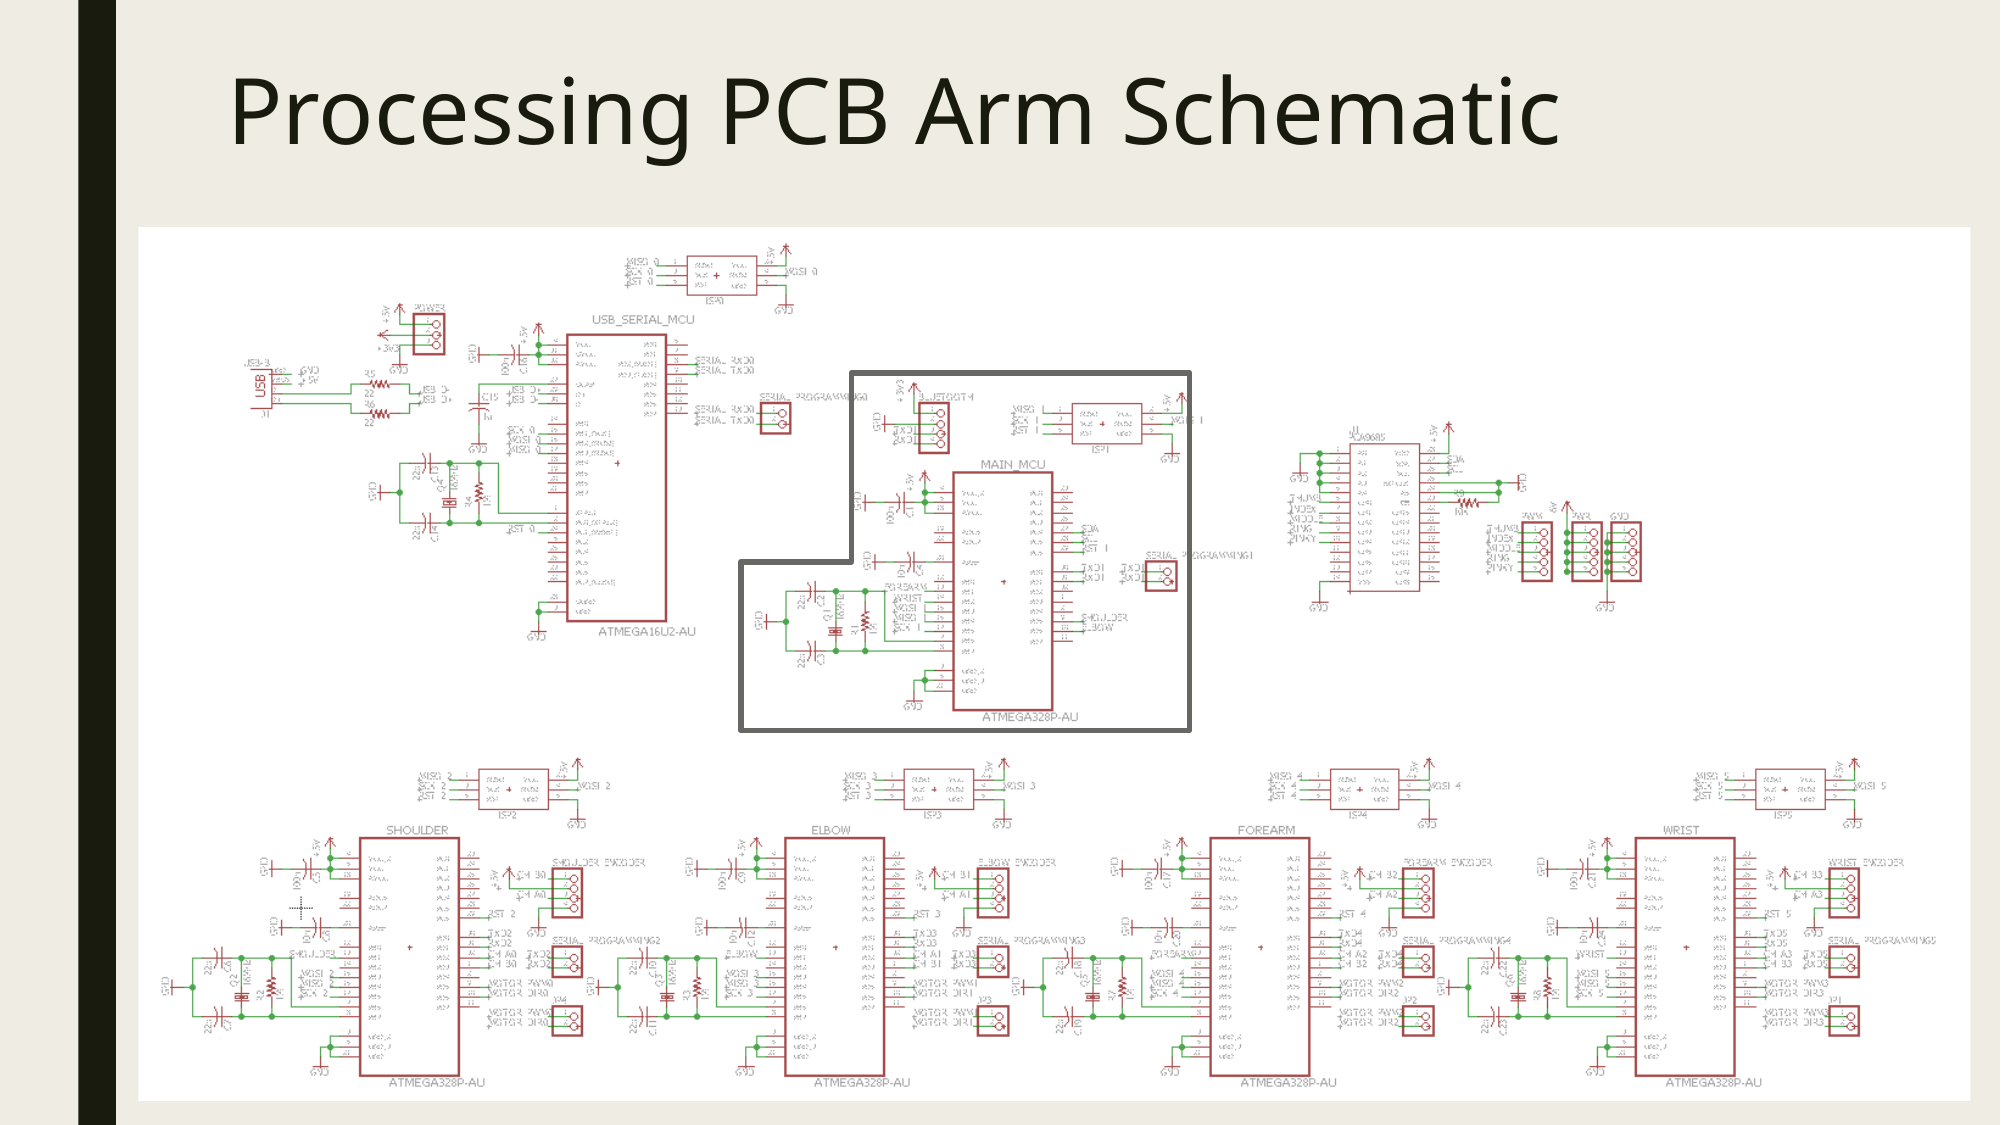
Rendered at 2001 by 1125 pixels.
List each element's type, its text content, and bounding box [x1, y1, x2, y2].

picture [138, 227, 1971, 1101]
title Processing PCB Arm Schematic [212, 59, 1788, 227]
